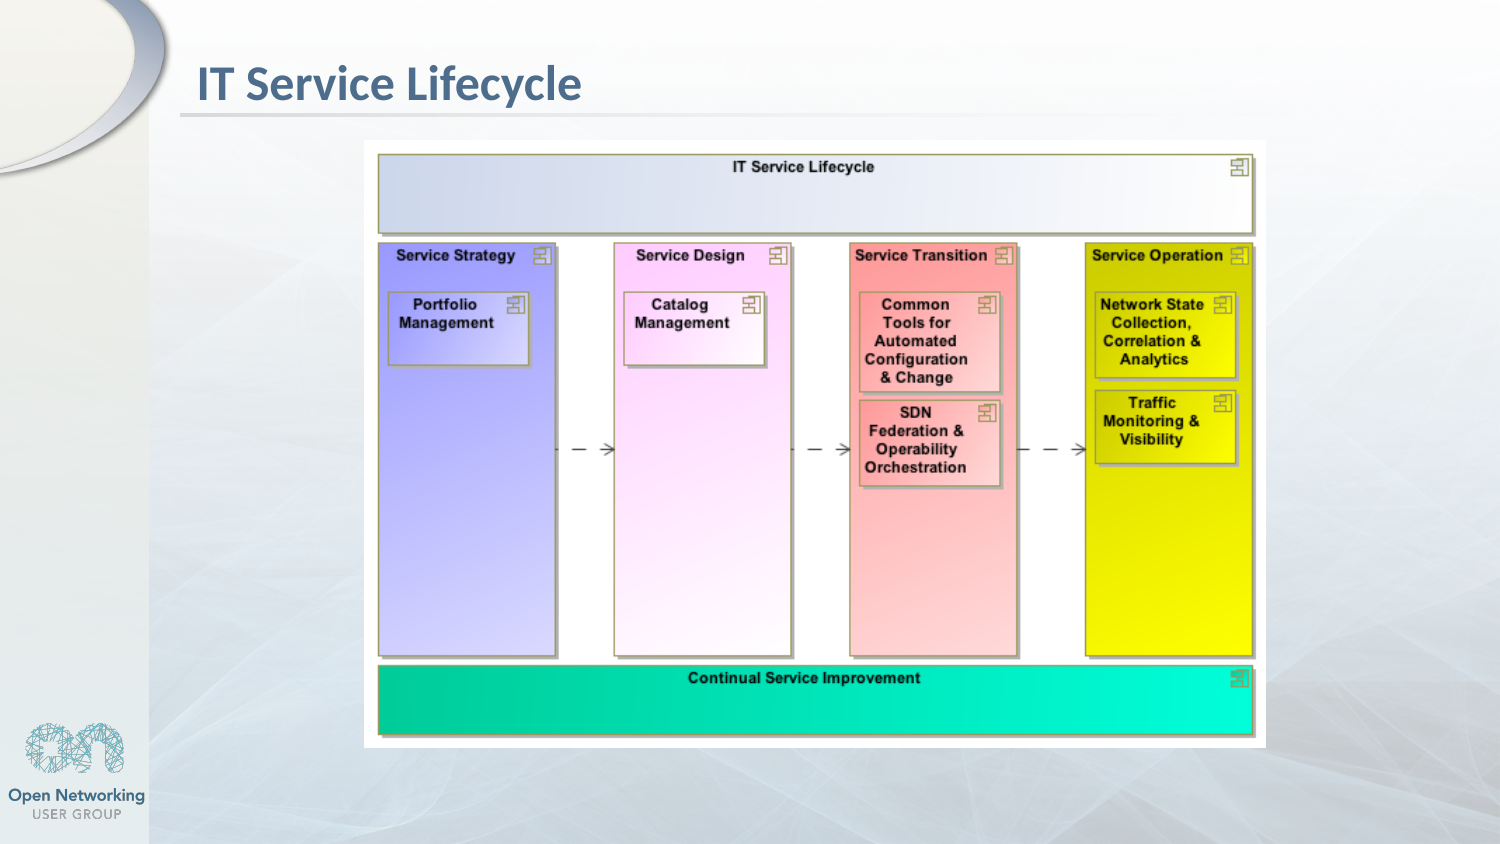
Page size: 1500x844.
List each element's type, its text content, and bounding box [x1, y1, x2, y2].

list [185, 140, 1446, 748]
picture [0, 0, 1500, 844]
title IT Service Lifecycle [185, 0, 1446, 117]
